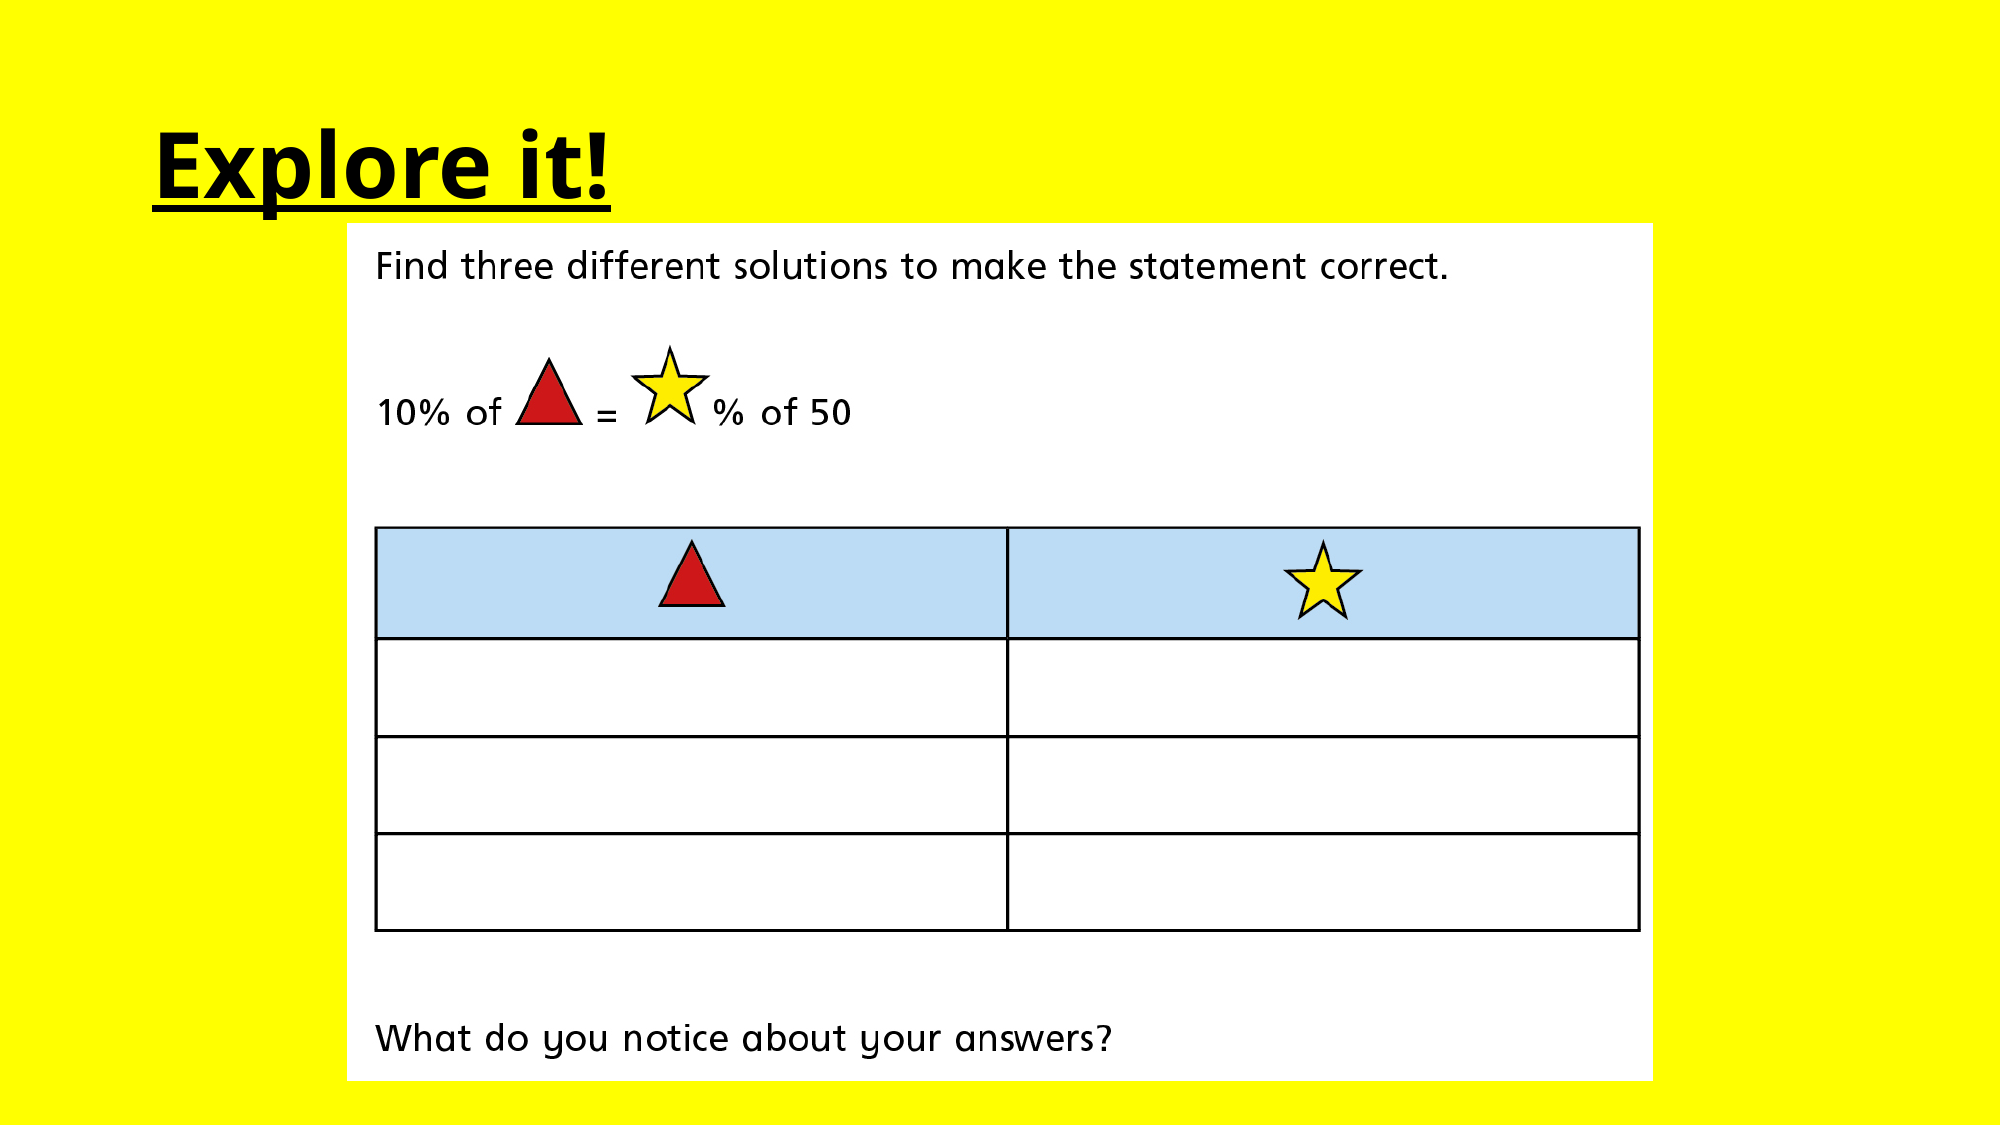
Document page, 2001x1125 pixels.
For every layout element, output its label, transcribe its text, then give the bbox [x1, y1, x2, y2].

picture [347, 223, 1653, 1081]
title Explore it! [137, 59, 1863, 278]
